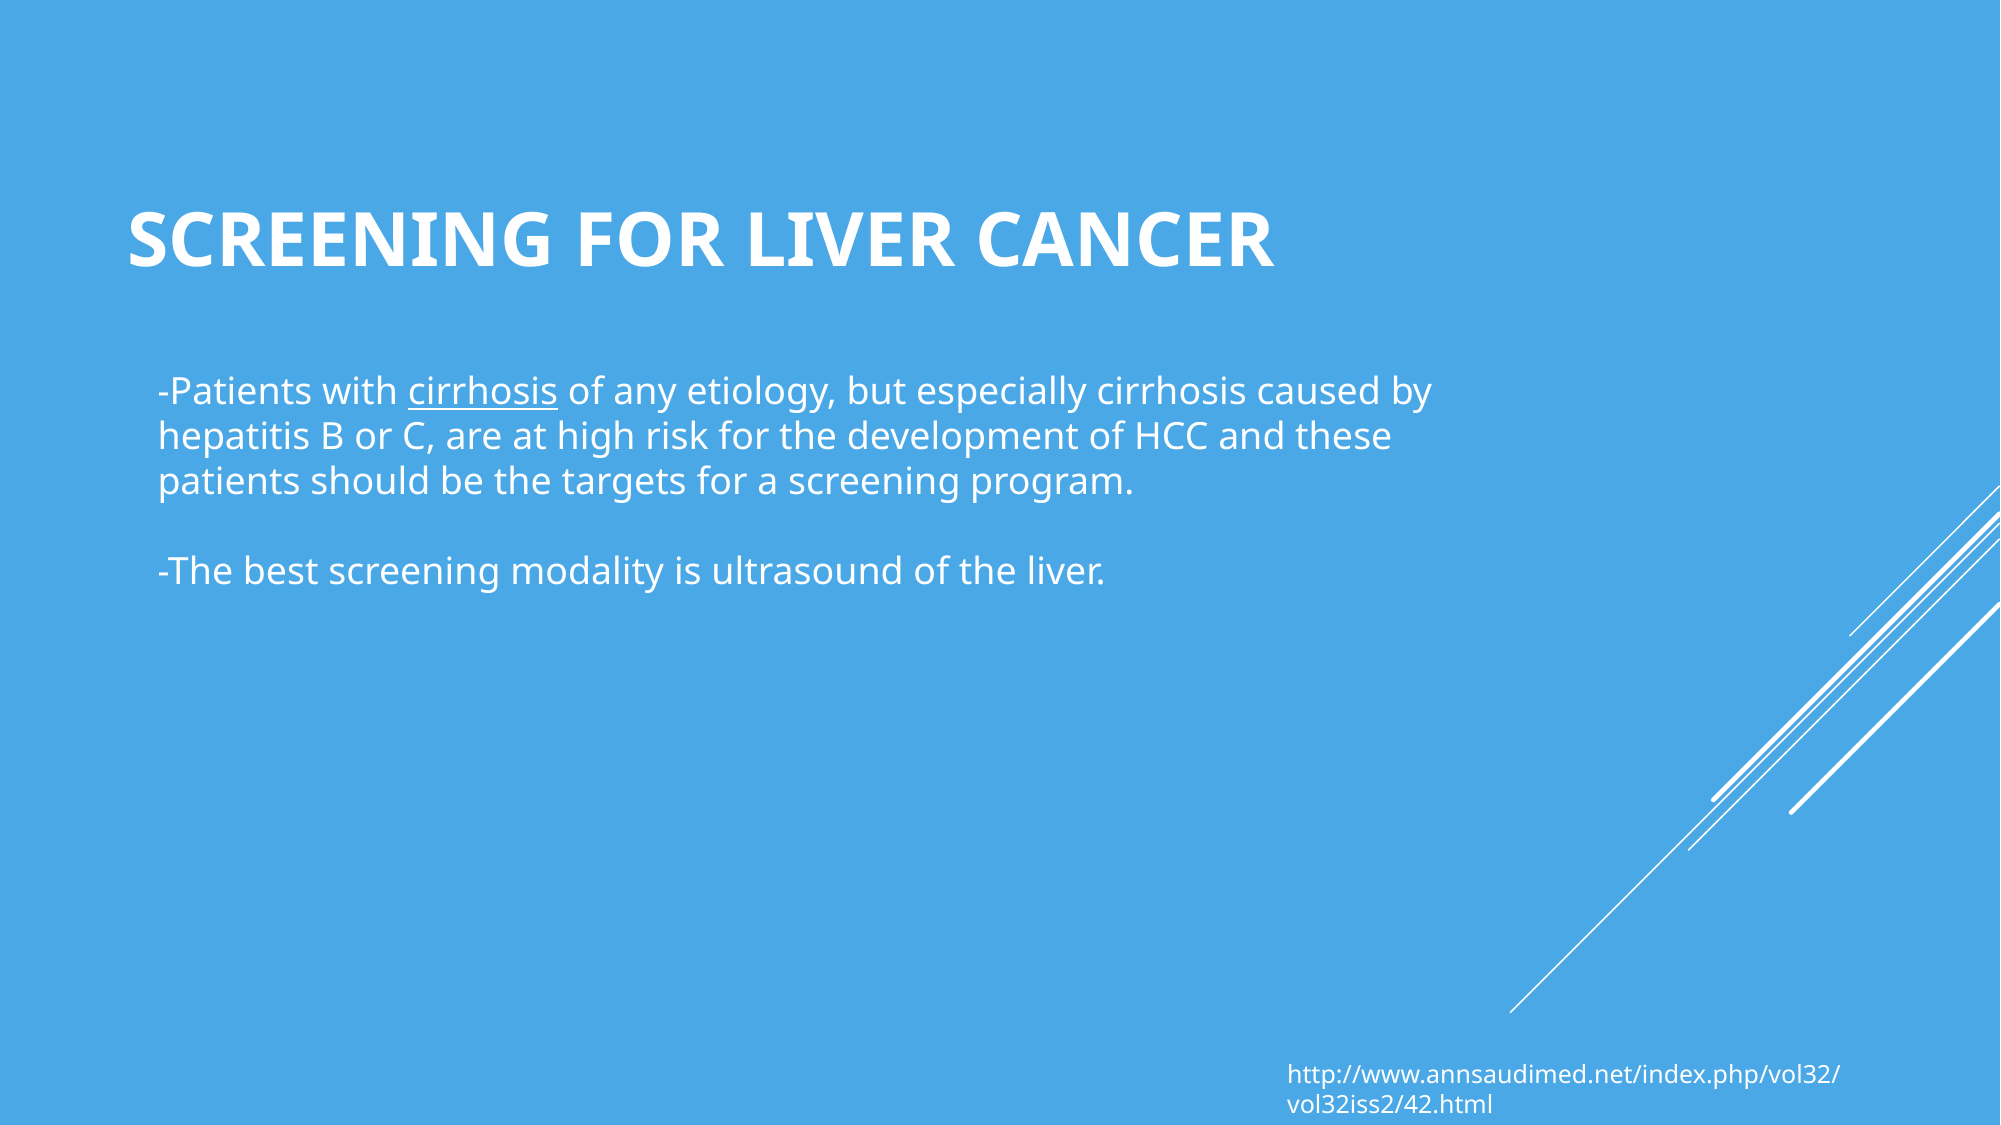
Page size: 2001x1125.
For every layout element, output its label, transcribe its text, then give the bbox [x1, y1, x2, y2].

title SCREENING FOR LIVER CANCER [112, 112, 1624, 360]
text_box http://www.annsaudimed.net/index.php/vol32/vol32iss2/42.html [1272, 1051, 2000, 1125]
text_box -Patients with cirrhosis of any etiology, but especially cirrhosis caused by hepatitis B or C, are at high risk for the development of HCC and these patients should be the targets for a screening program. -The best screening modality is ultrasound of the liver. [142, 359, 1483, 600]
